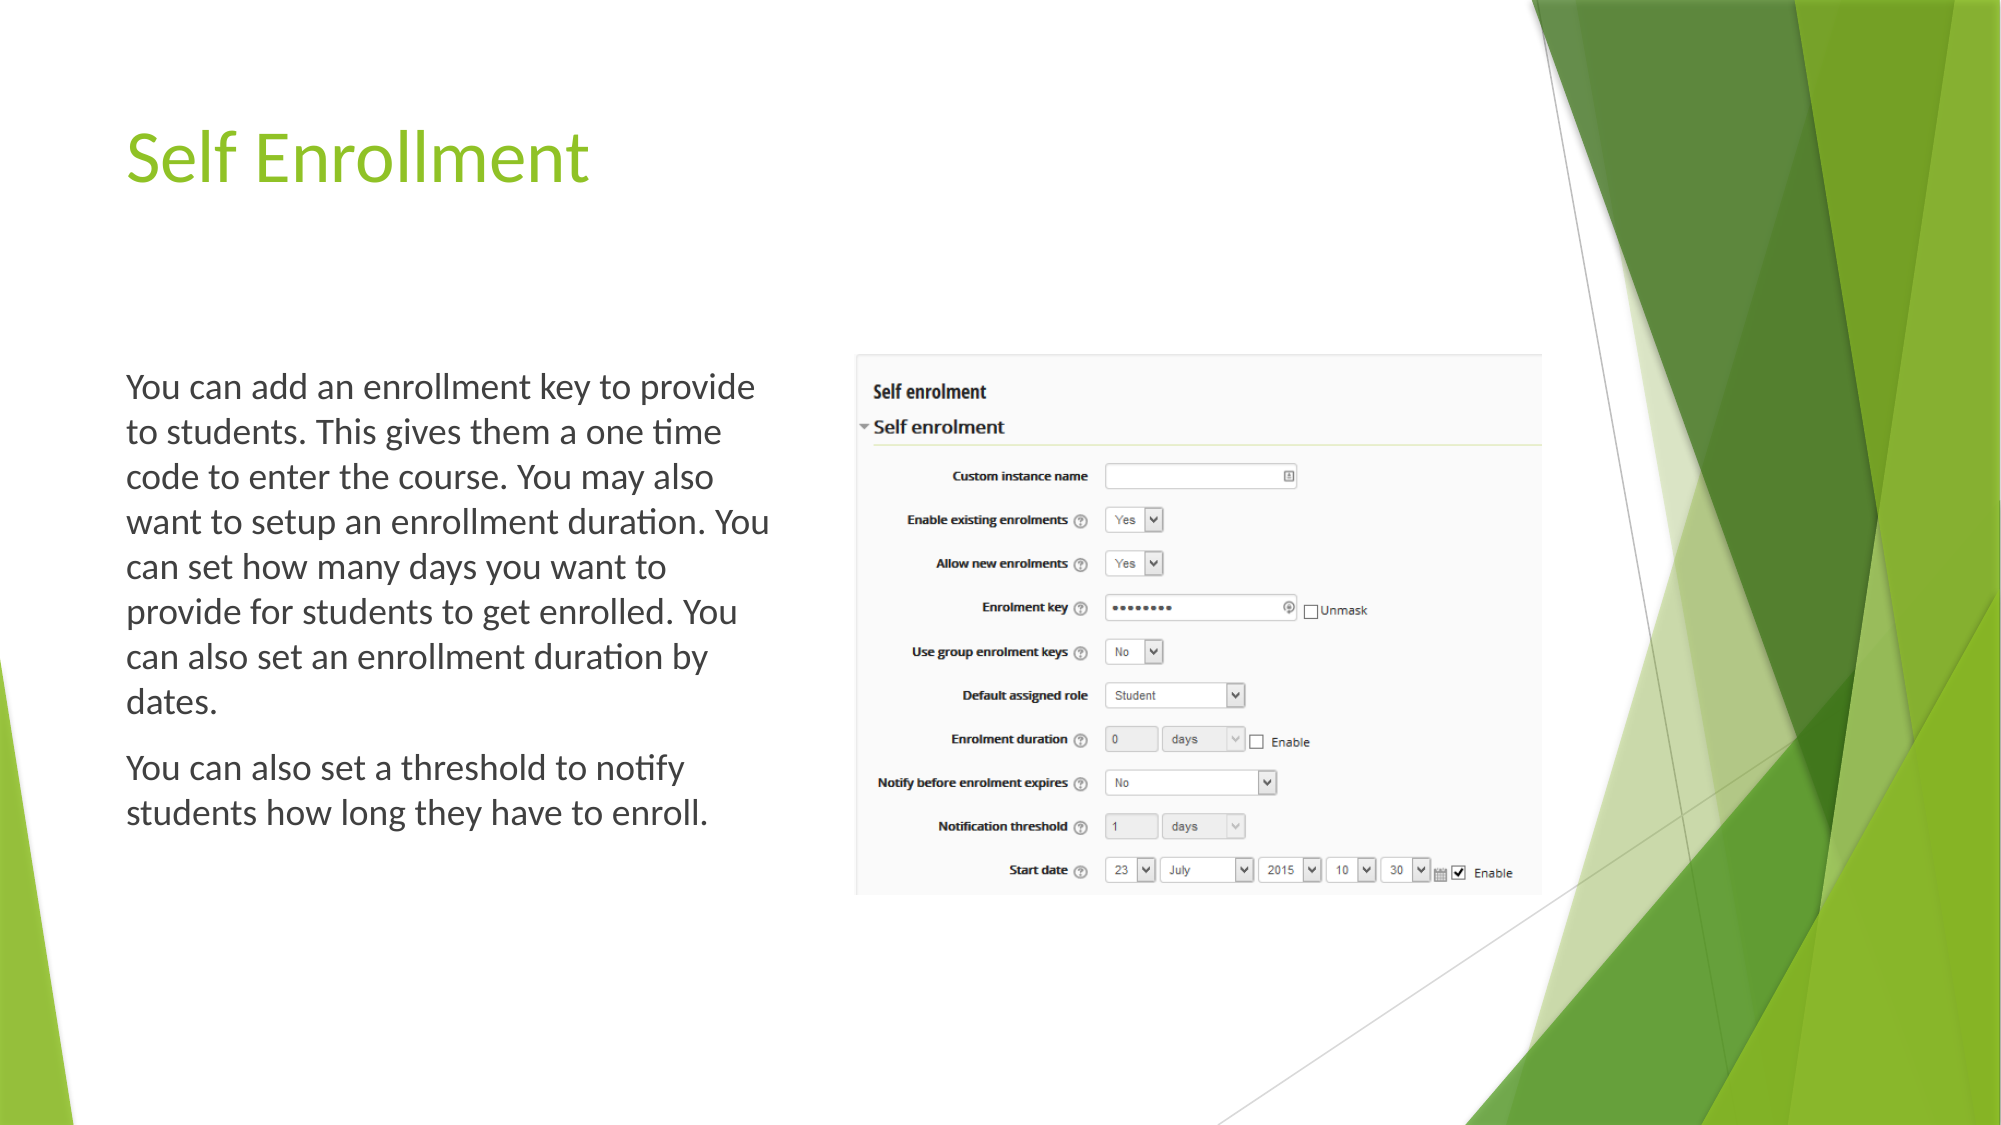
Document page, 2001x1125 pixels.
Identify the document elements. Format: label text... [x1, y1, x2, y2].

title Self Enrollment [111, 99, 1522, 317]
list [854, 353, 1542, 896]
list You can add an enrollment key to provide to students. This gives them a one time code to enter the course. You may also want to setup an enrollment duration. You can set how many days you want to provide for students to get enrolled. You can also set an enrollment duration by dates. You can also set a threshold to notify students how long they have to enroll. [111, 354, 798, 992]
